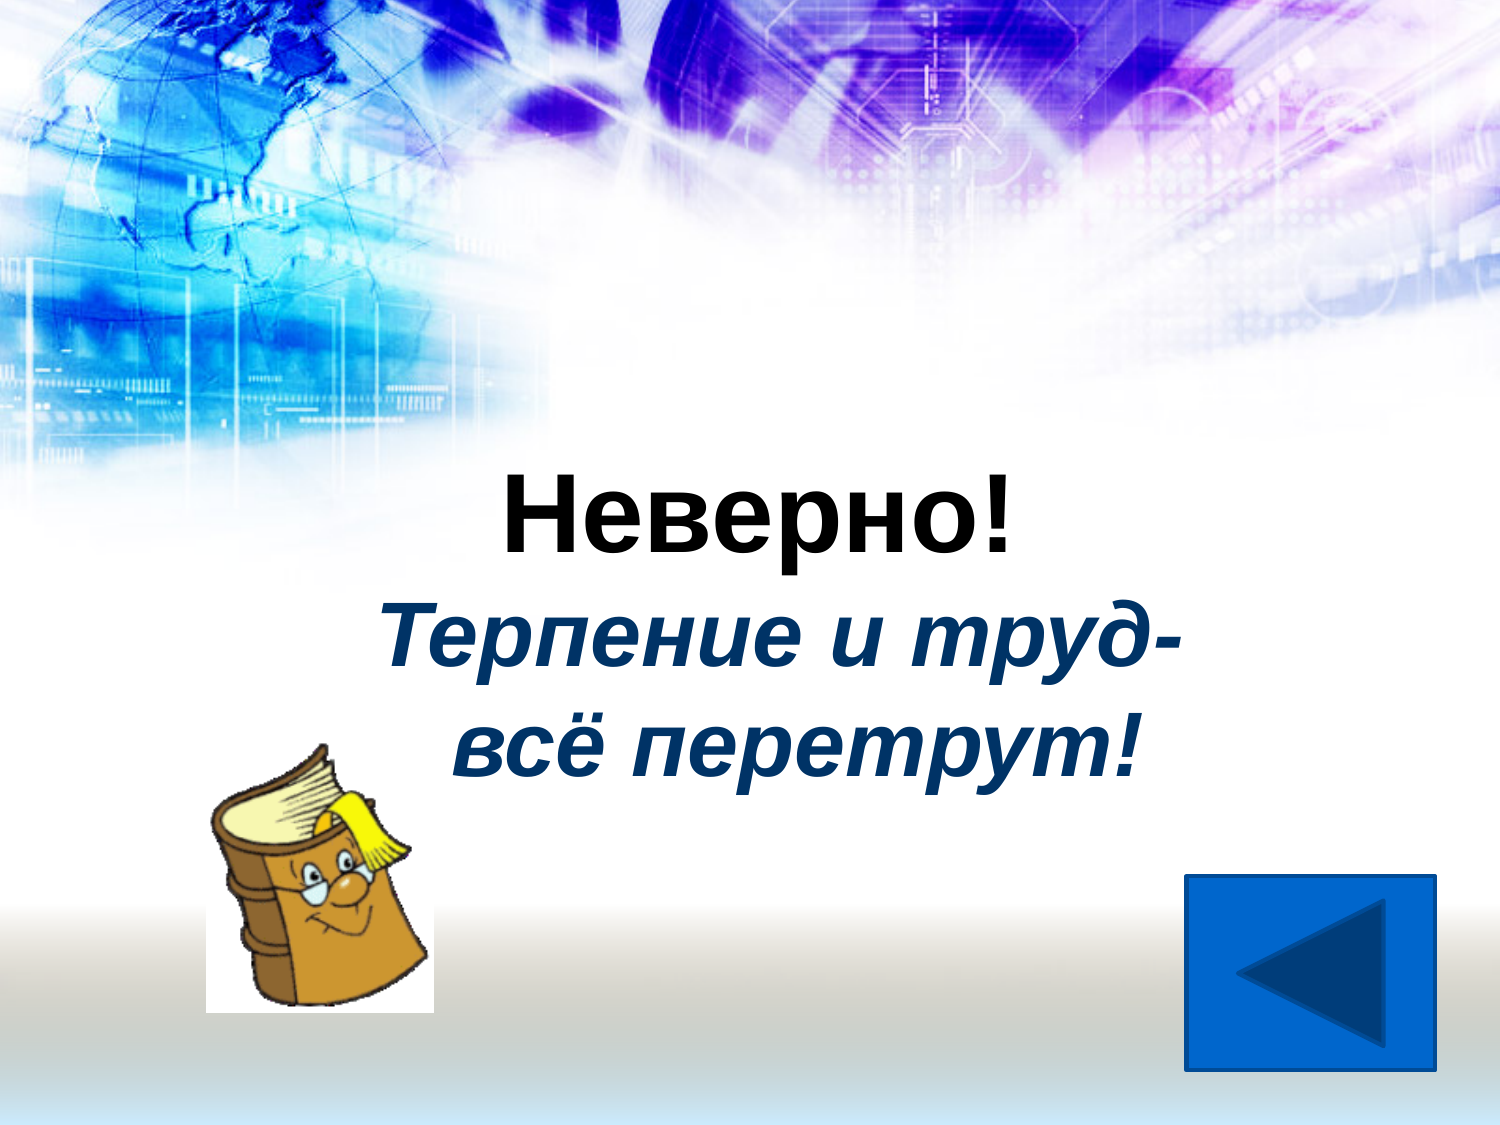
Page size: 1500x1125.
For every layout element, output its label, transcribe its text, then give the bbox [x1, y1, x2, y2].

text_box [1184, 874, 1437, 1072]
text_box Неверно! Терпение и труд- всё перетрут! [360, 432, 1287, 1125]
picture [0, 0, 1500, 1014]
